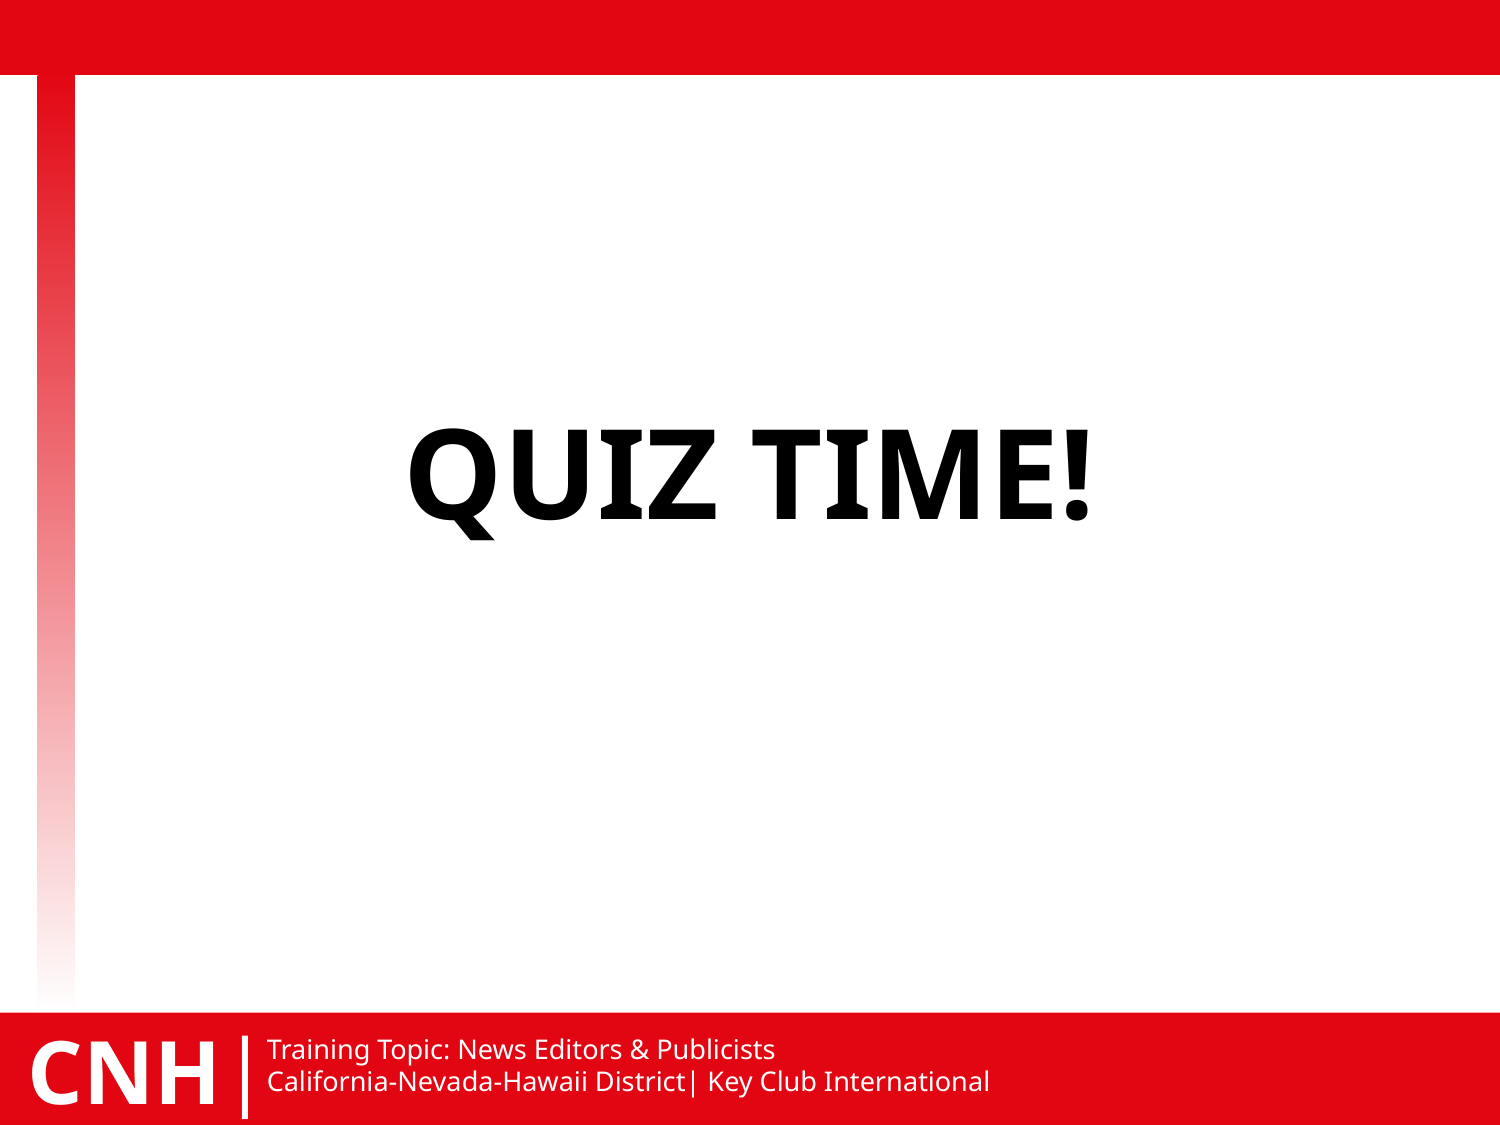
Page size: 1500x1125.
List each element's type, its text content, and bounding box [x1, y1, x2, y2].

text_box QUIZ TIME! [74, 387, 1425, 543]
